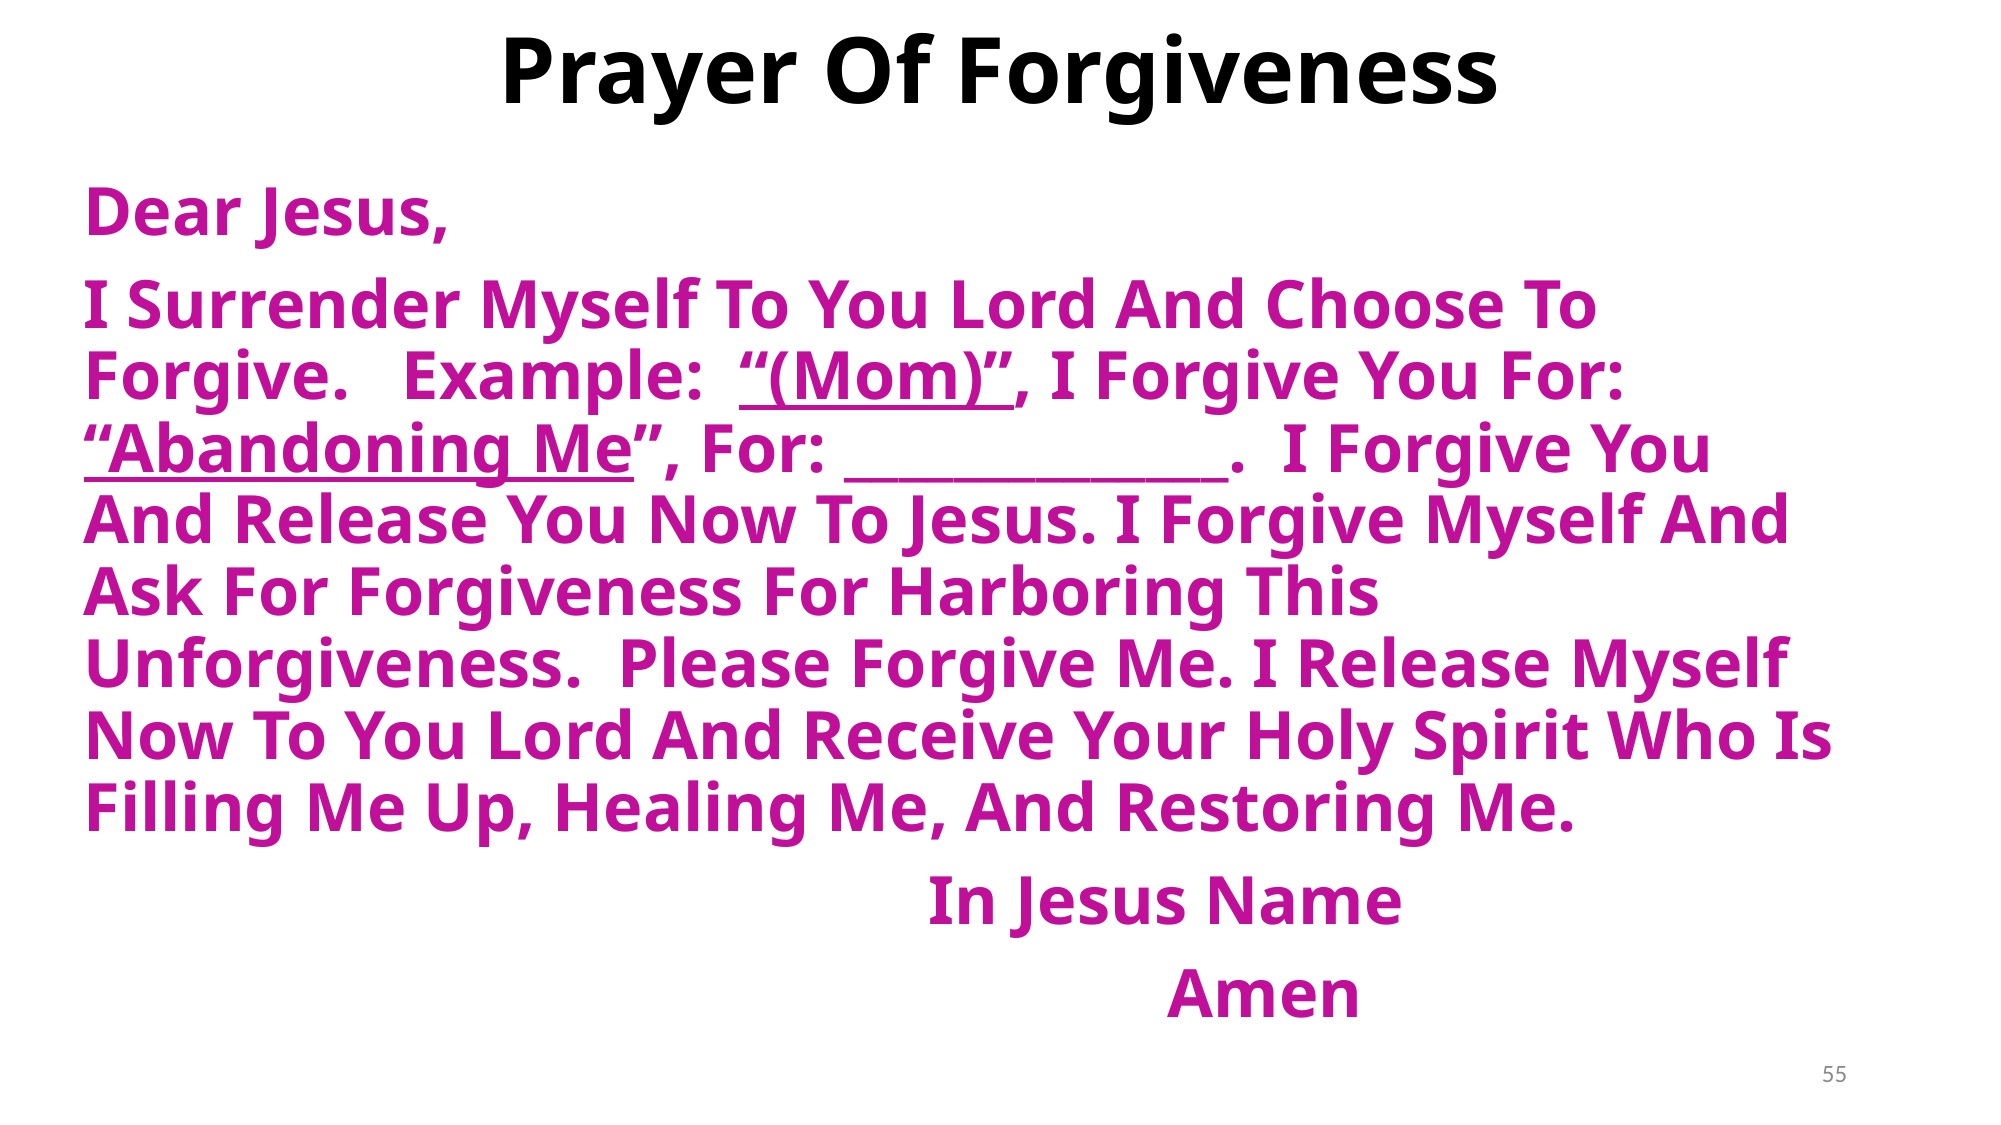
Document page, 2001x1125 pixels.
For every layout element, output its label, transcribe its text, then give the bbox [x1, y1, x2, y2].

slide_number 55 [1412, 1042, 1863, 1103]
title Prayer Of Forgiveness [137, 0, 1863, 170]
list Dear Jesus, I Surrender Myself To You Lord And Choose To Forgive. Example: “(Mom)”, I Forgive You For: “Abandoning Me”, For: ______________. I Forgive You And Release You Now To Jesus. I Forgive Myself And Ask For Forgiveness For Harboring This Unforgiveness. Please Forgive Me. I Release Myself Now To You Lord And Receive Your Holy Spirit Who Is Filling Me Up, Healing Me, And Restoring Me. In Jesus Name Amen [68, 170, 1863, 1082]
